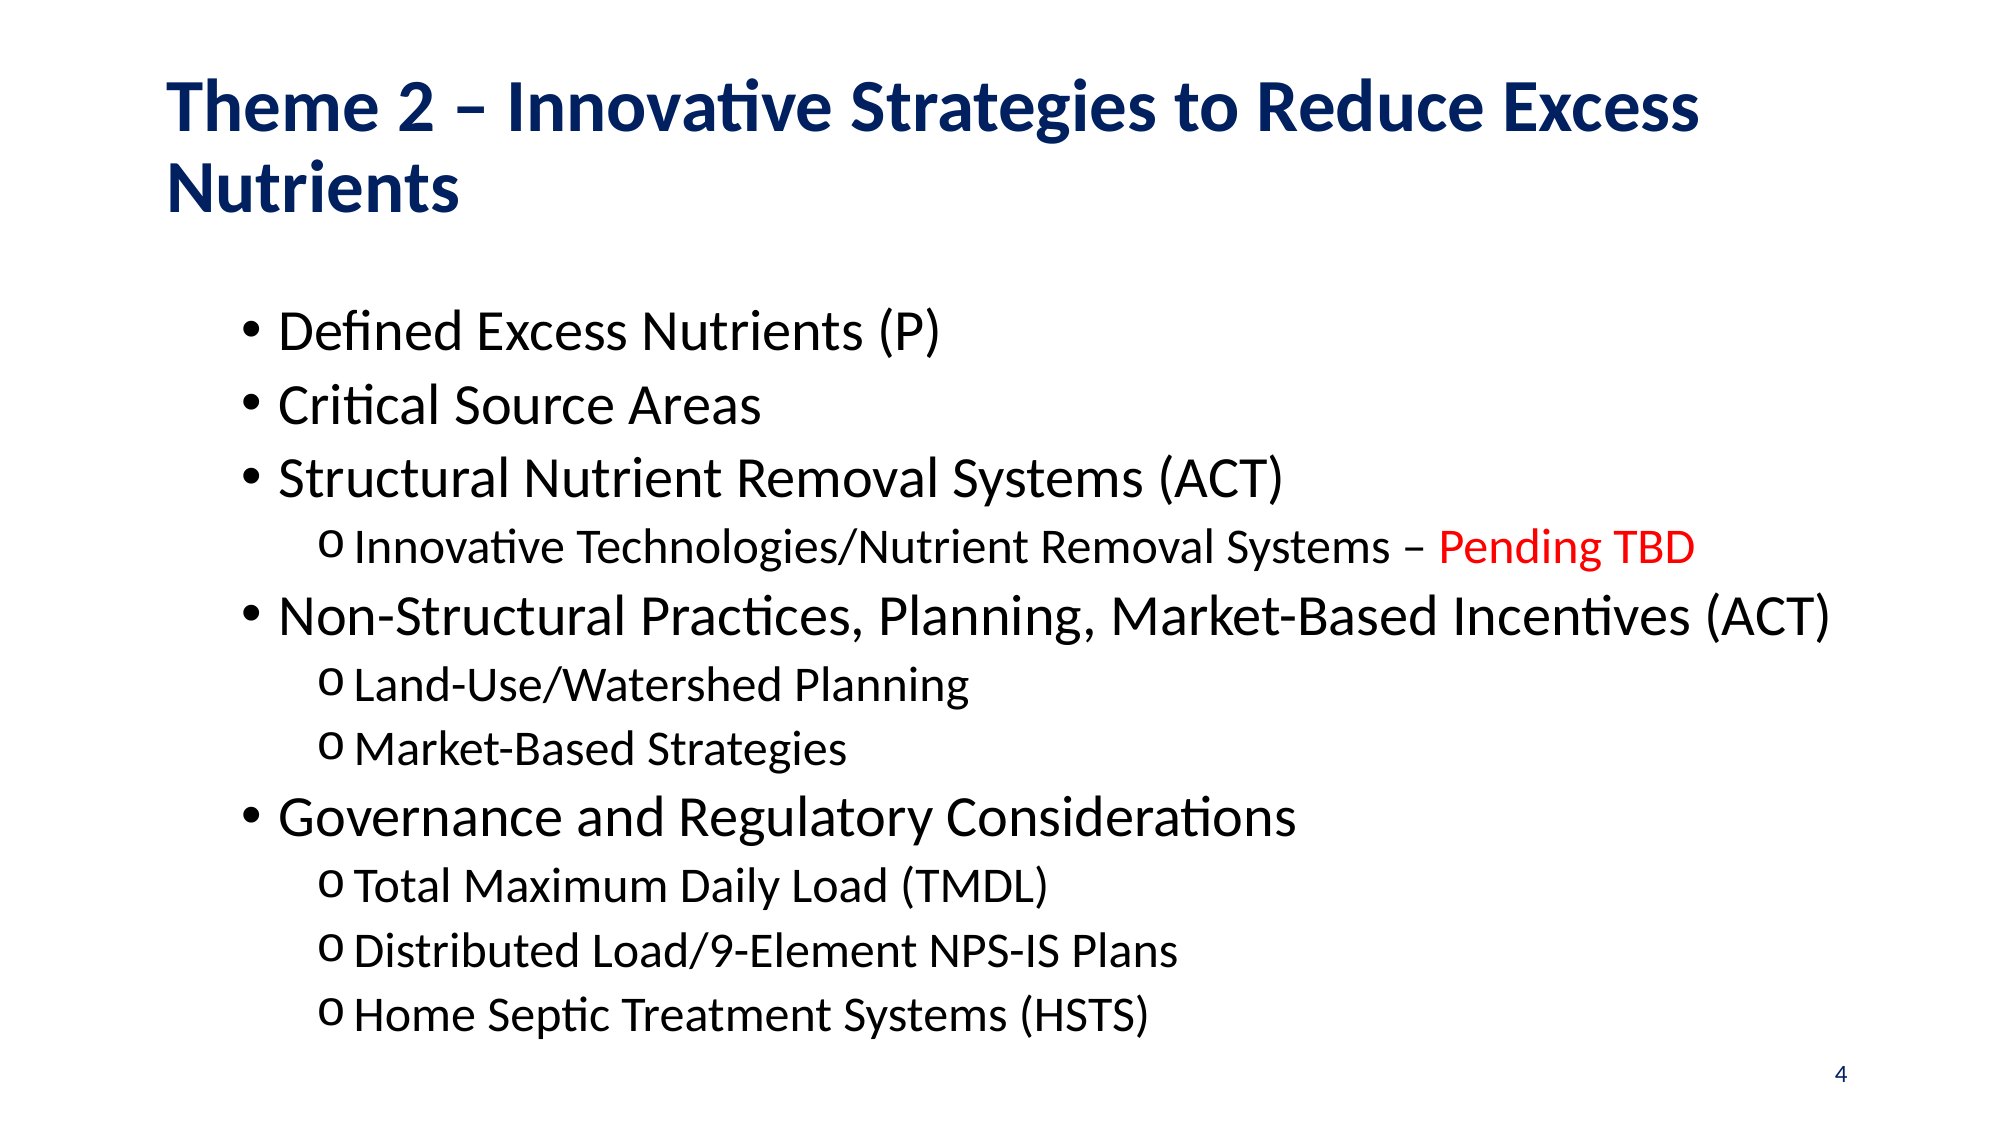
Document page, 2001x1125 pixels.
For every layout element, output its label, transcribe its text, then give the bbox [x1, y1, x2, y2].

slide_number 4 [1412, 1042, 1863, 1103]
list Theme 2 – Innovative Strategies to Reduce Excess Nutrients Defined Excess Nutrients (P) Critical Source Areas Structural Nutrient Removal Systems (ACT) Innovative Technologies/Nutrient Removal Systems – Pending TBD Non-Structural Practices, Planning, Market-Based Incentives (ACT) Land-Use/Watershed Planning Market-Based Strategies Governance and Regulatory Considerations Total Maximum Daily Load (TMDL) Distributed Load/9-Element NPS-IS Plans Home Septic Treatment Systems (HSTS) [151, 59, 1877, 1099]
